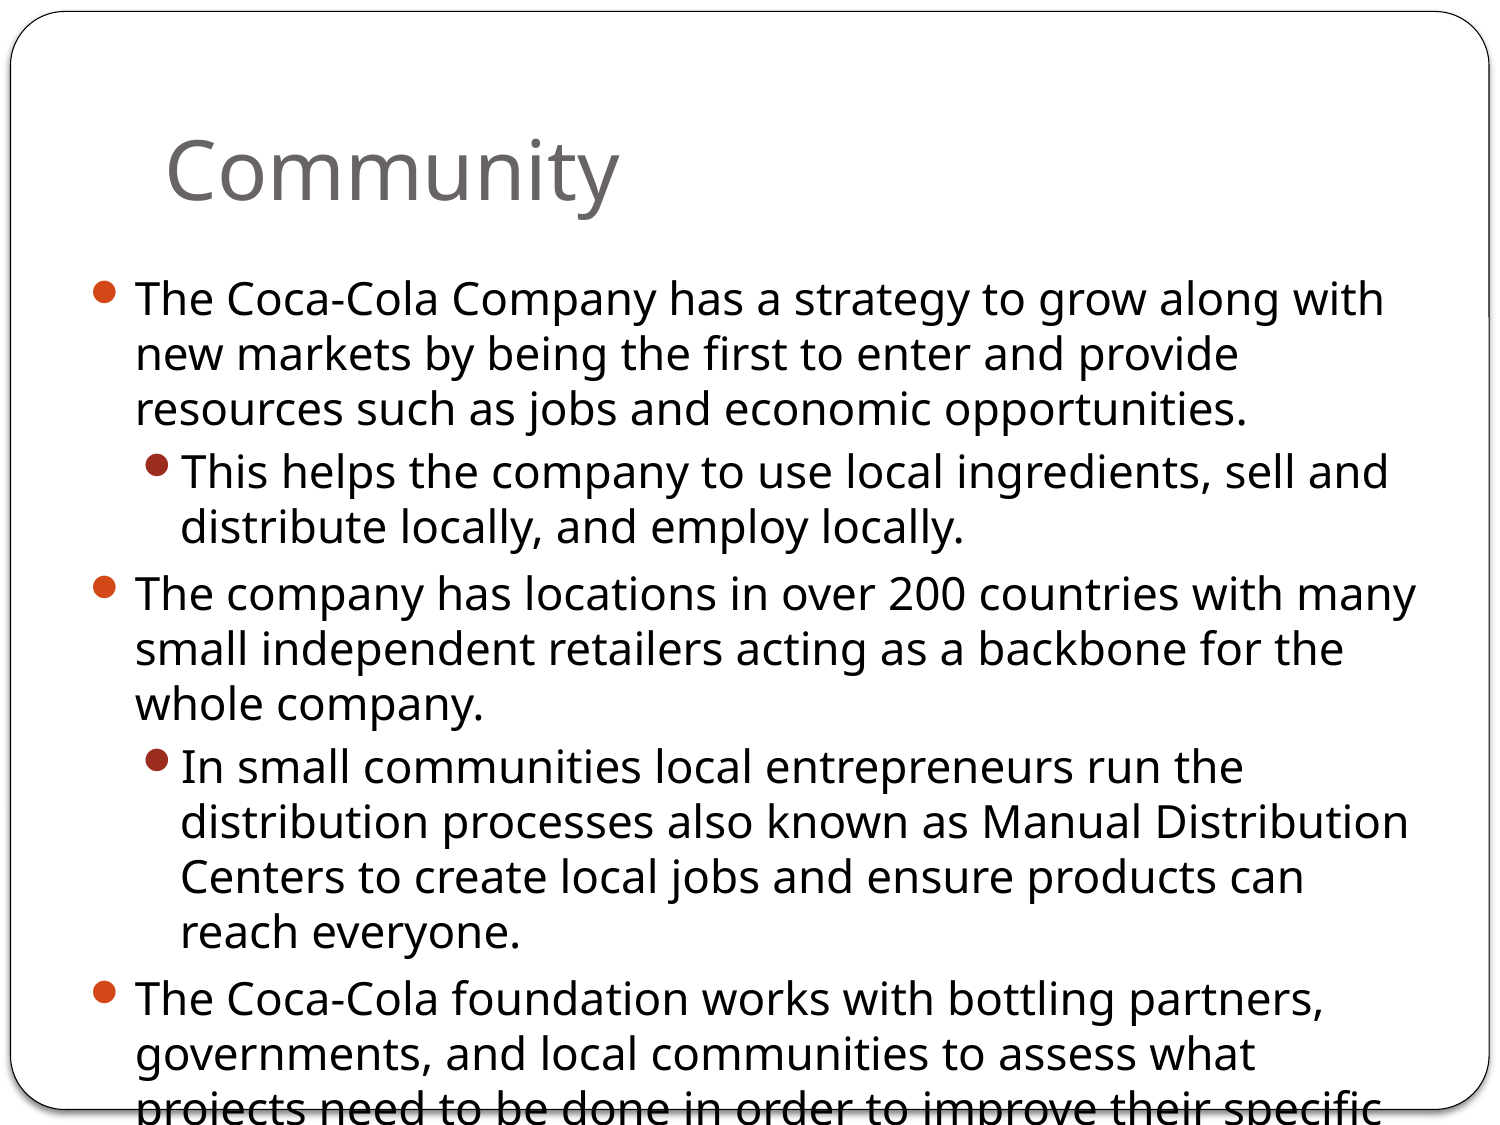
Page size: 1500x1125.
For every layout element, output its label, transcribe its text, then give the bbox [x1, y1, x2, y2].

title Community [150, 45, 1425, 233]
list The Coca-Cola Company has a strategy to grow along with new markets by being the first to enter and provide resources such as jobs and economic opportunities. This helps the company to use local ingredients, sell and distribute locally, and employ locally. The company has locations in over 200 countries with many small independent retailers acting as a backbone for the whole company. In small communities local entrepreneurs run the distribution processes also known as Manual Distribution Centers to create local jobs and ensure products can reach everyone. The Coca-Cola foundation works with bottling partners, governments, and local communities to assess what projects need to be done in order to improve their specific community needs. [75, 262, 1438, 1038]
